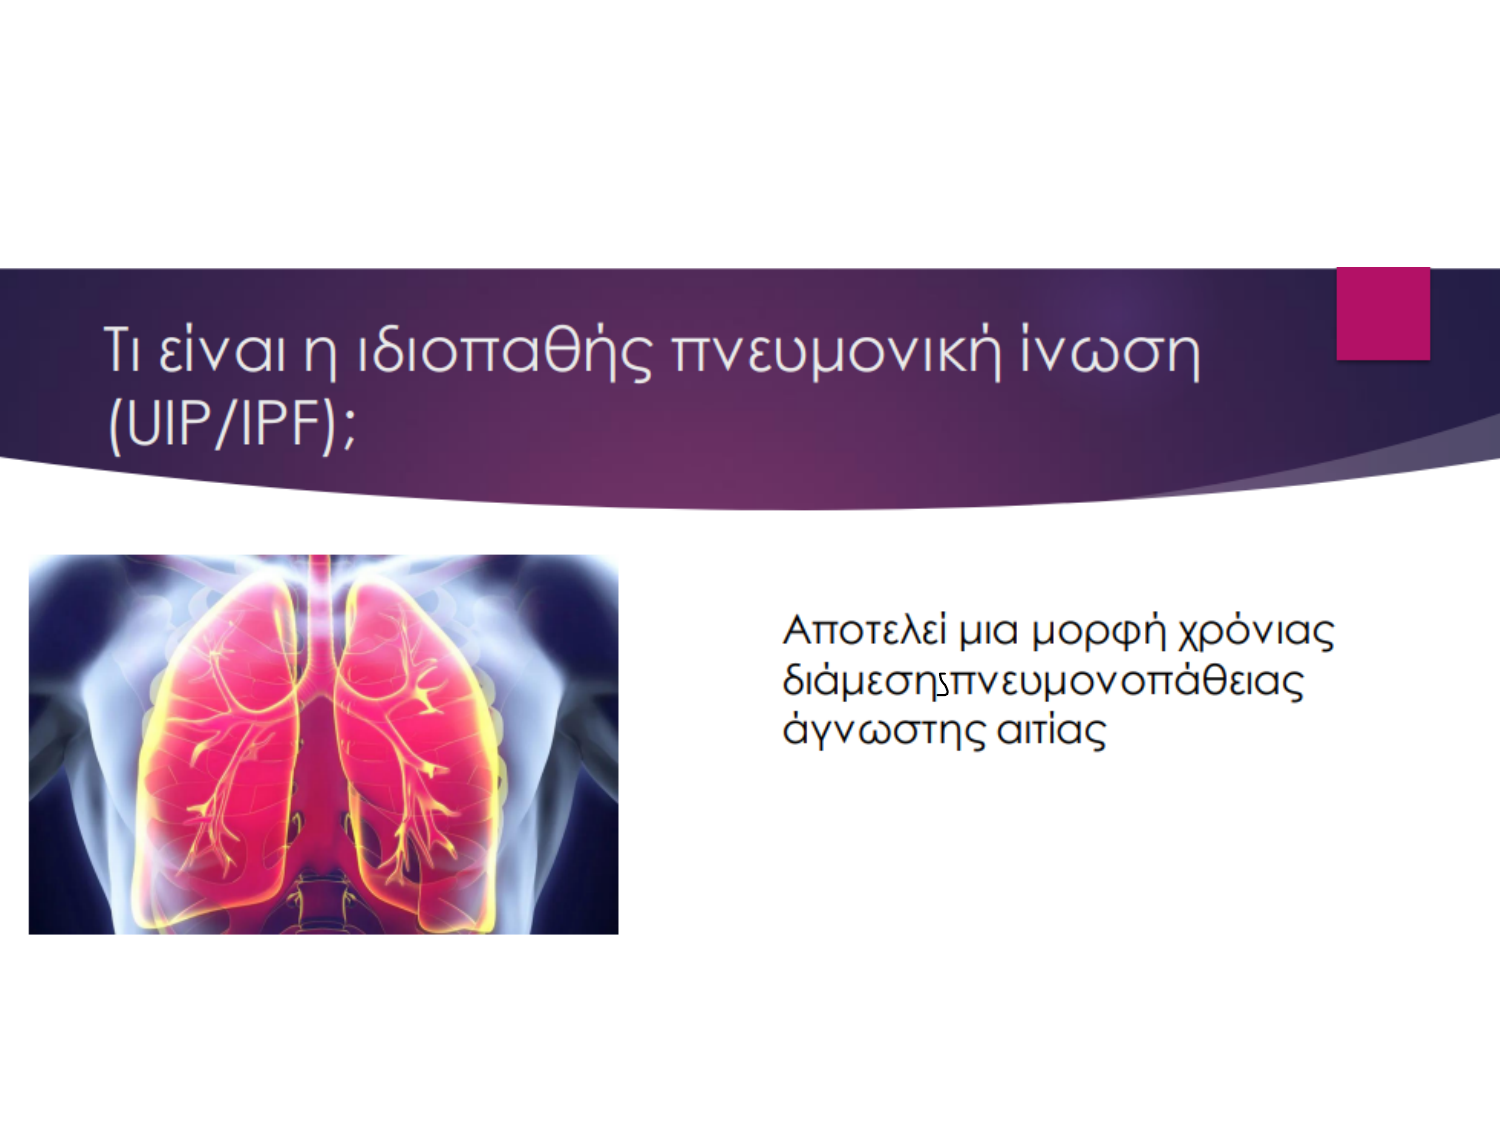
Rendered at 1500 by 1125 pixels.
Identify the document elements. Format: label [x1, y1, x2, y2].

picture [0, 266, 1500, 1062]
